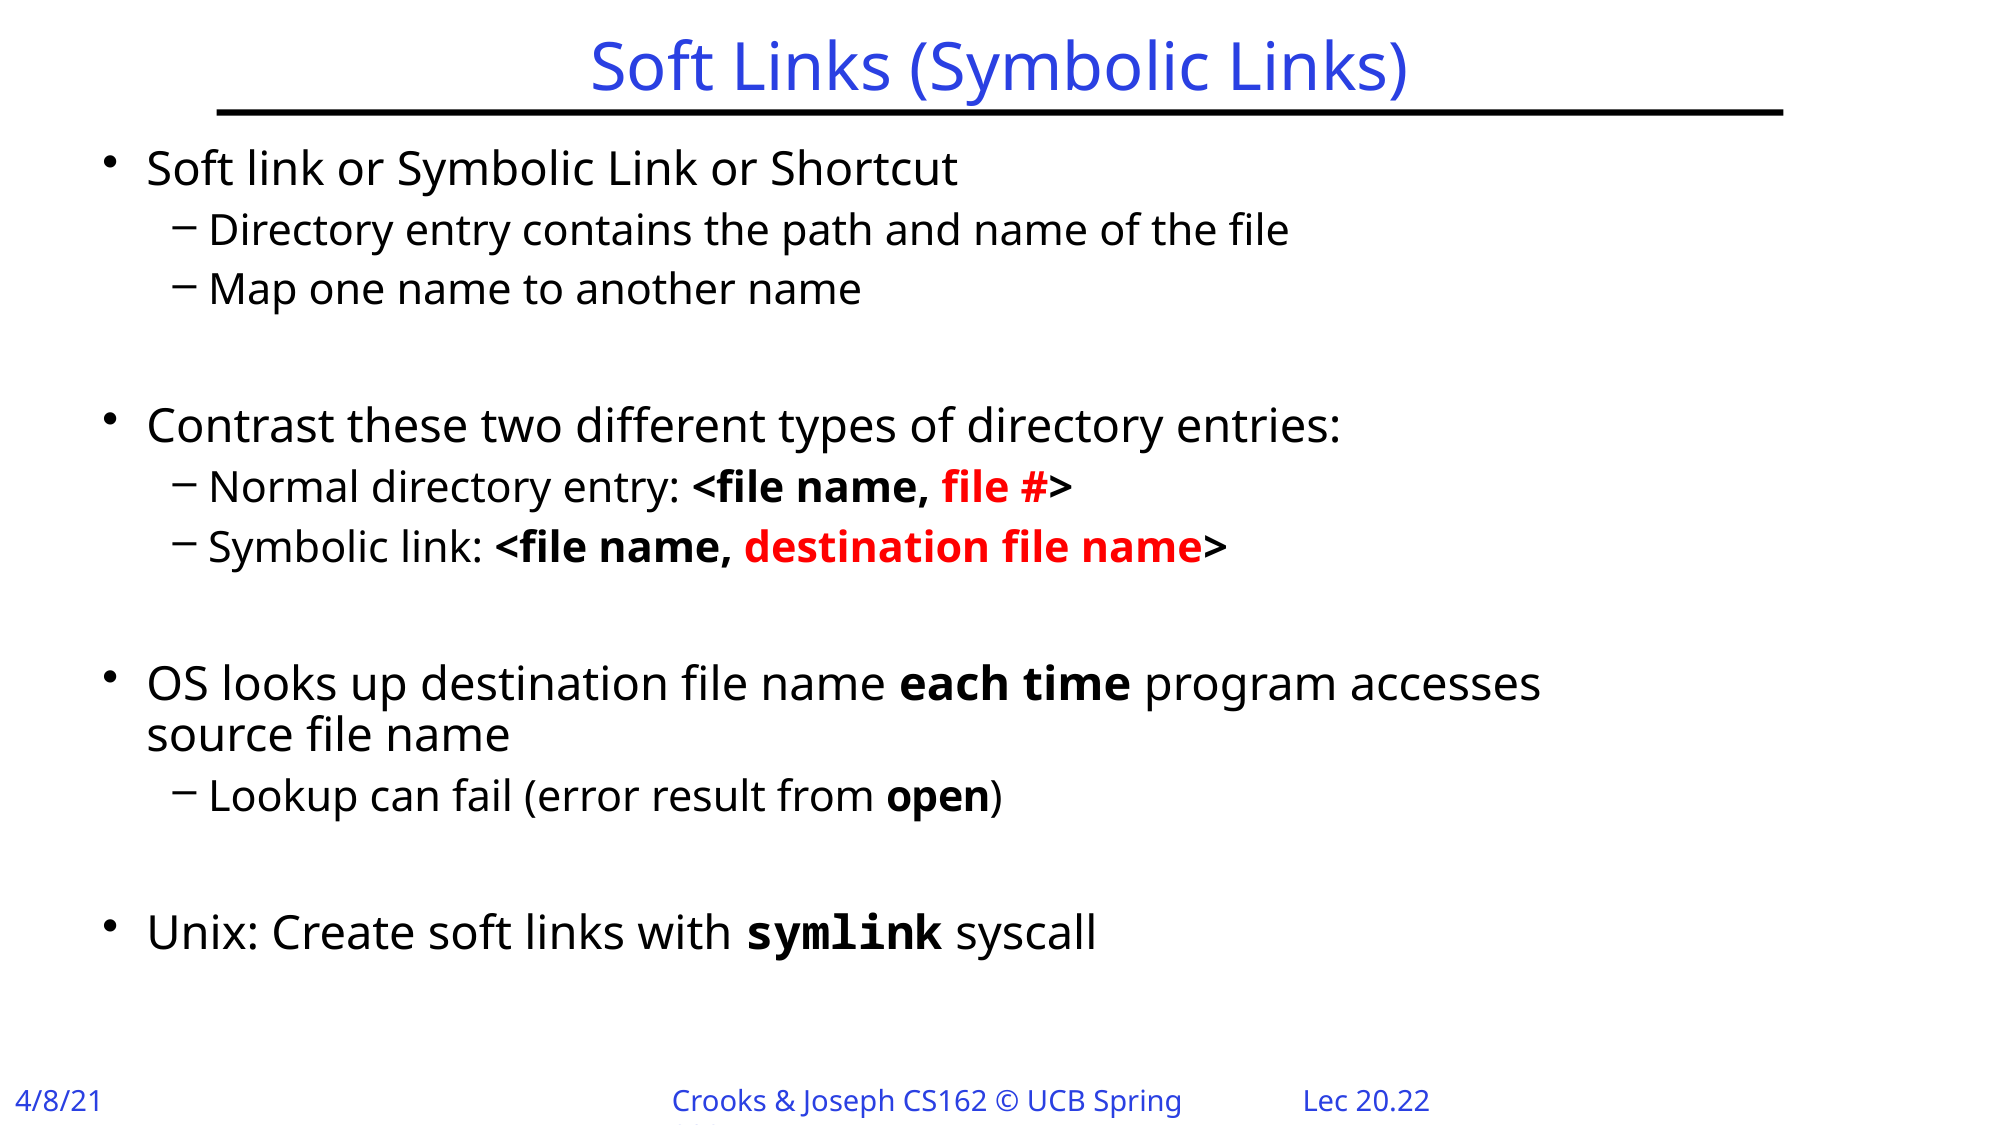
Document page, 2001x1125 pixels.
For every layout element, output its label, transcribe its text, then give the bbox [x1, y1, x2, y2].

list Soft link or Symbolic Link or Shortcut Directory entry contains the path and name of the file Map one name to another name Contrast these two different types of directory entries: Normal directory entry: <file name, file #> Symbolic link: <file name, destination file name> OS looks up destination file name each time program accesses source file name Lookup can fail (error result from open) Unix: Create soft links with symlink syscall [87, 137, 1913, 975]
title Soft Links (Symbolic Links) [216, 24, 1784, 113]
